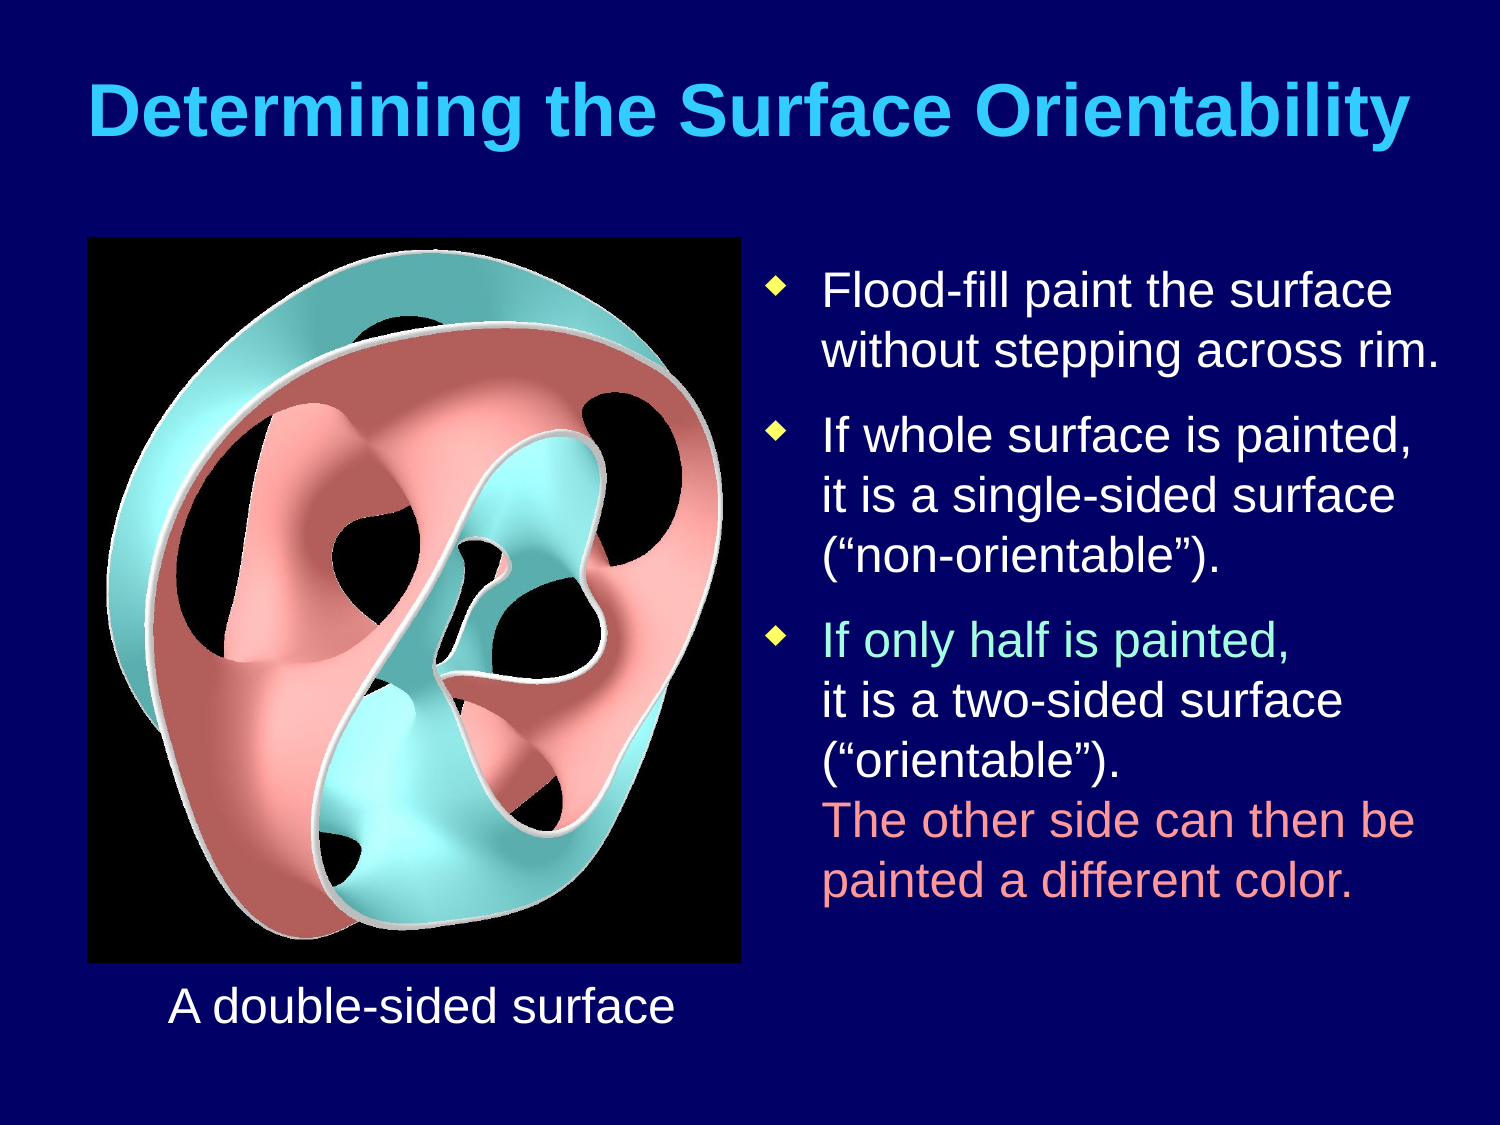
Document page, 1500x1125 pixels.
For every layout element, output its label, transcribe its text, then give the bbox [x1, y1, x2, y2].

text_box A double-sided surface [153, 965, 692, 1041]
list Flood-fill paint the surface without stepping across rim. If whole surface is painted, it is a single-sided surface (“non-orientable”). If only half is painted, it is a two-sided surface (“orientable”). The other side can then be painted a different color. [750, 249, 1500, 1113]
title Determining the Surface Orientability [0, 50, 1500, 163]
picture [87, 237, 741, 963]
